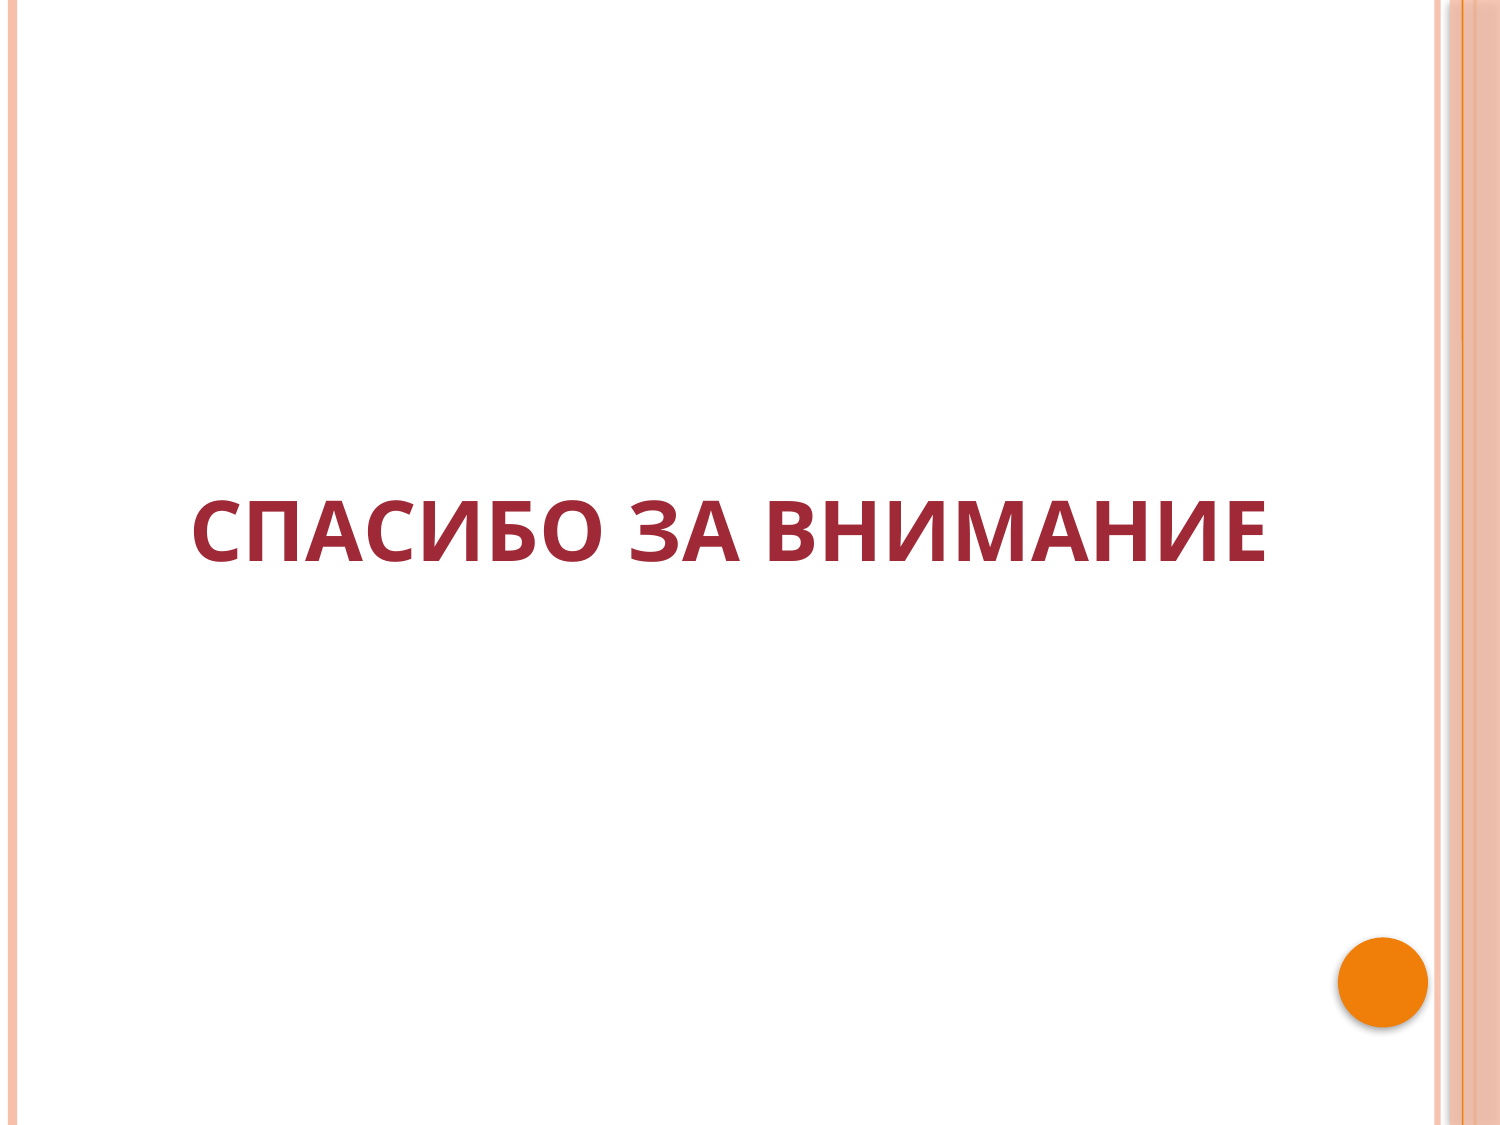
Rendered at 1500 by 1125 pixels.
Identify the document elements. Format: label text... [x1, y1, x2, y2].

title Спасибо за внимание [117, 398, 1343, 586]
